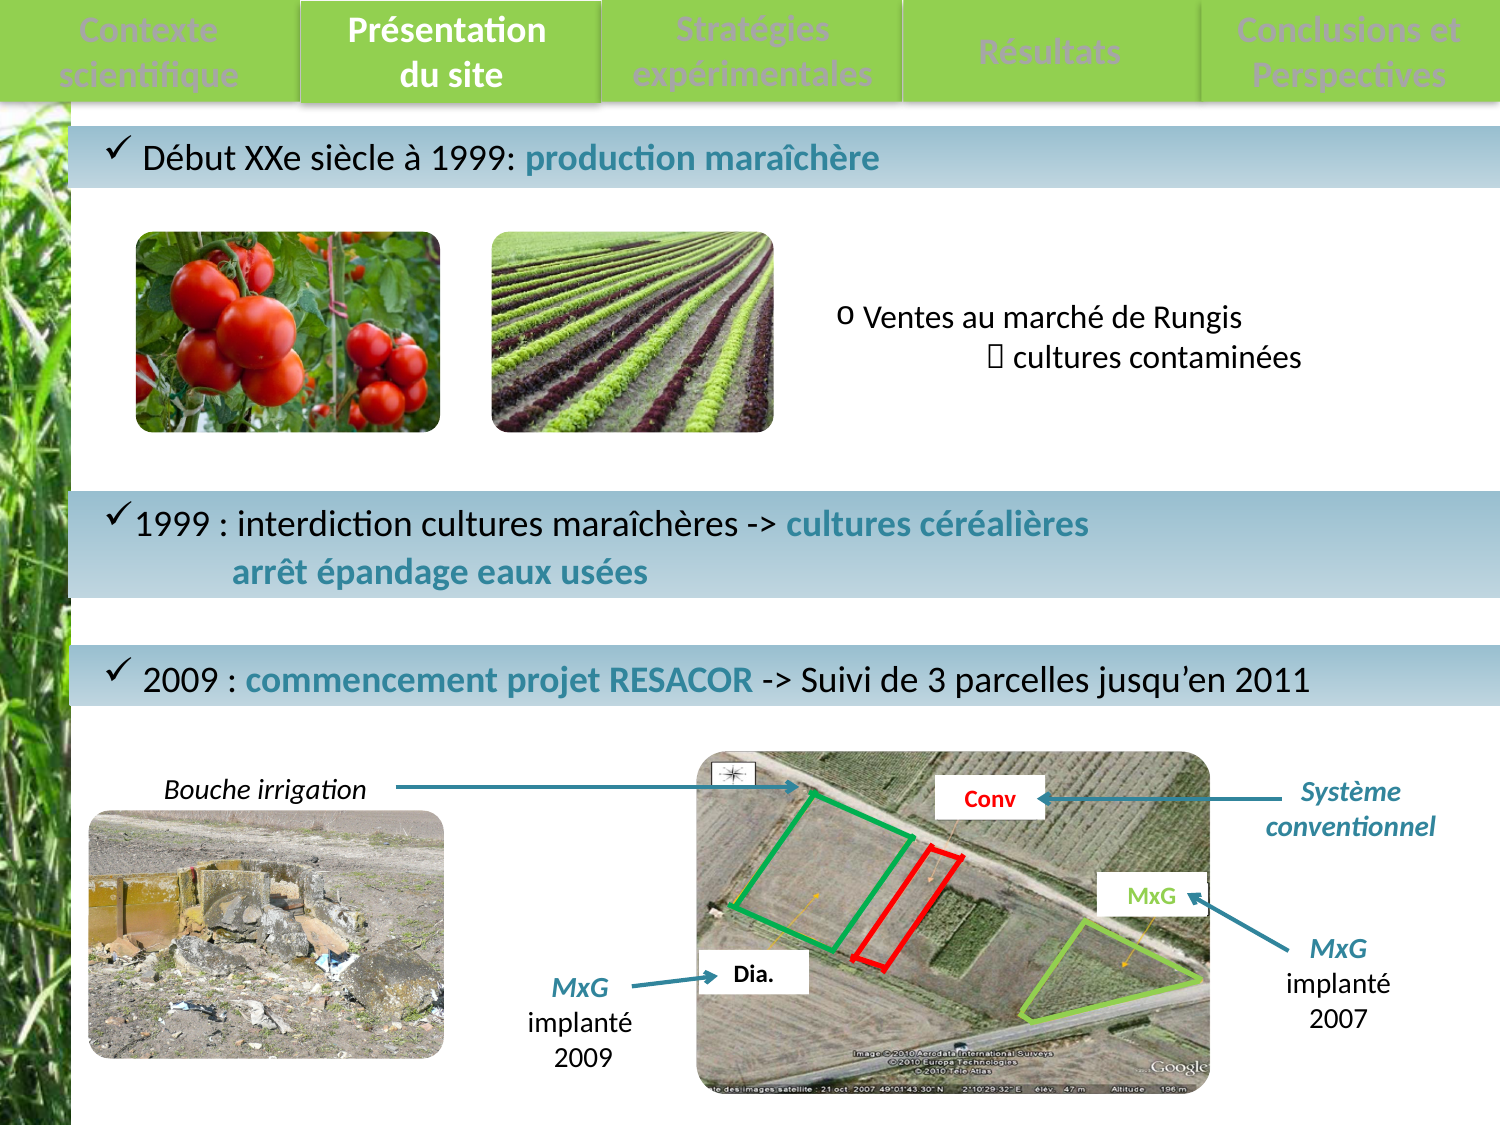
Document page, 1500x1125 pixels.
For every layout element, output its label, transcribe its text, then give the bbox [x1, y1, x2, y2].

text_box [1186, 893, 1410, 1044]
picture [135, 231, 441, 433]
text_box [69, 644, 1500, 709]
text_box Ventes au marché de Rungis  cultures contaminées [820, 287, 1464, 383]
picture [491, 231, 774, 433]
picture [0, 104, 71, 1125]
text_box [1036, 764, 1461, 851]
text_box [67, 125, 1500, 188]
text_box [88, 762, 800, 1059]
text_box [67, 491, 1500, 601]
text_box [696, 751, 1211, 1095]
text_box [0, 0, 1500, 104]
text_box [506, 960, 719, 1083]
